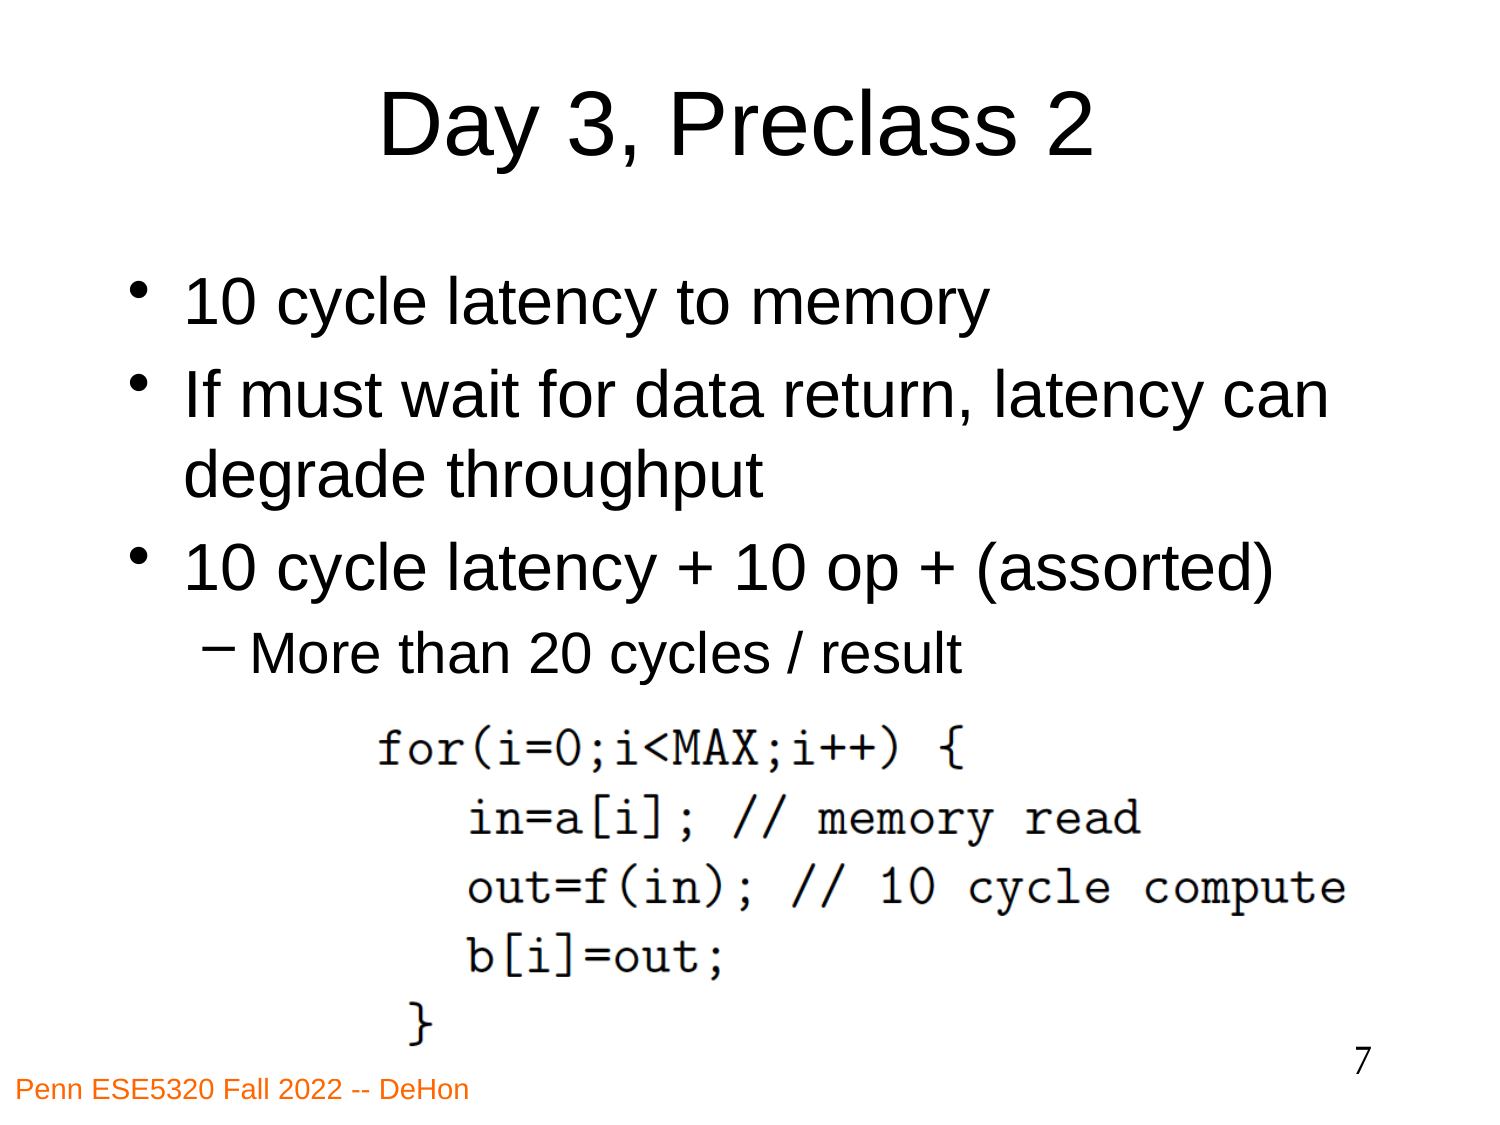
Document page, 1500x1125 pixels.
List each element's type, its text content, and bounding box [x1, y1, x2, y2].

list 10 cycle latency to memory If must wait for data return, latency can degrade throughput 10 cycle latency + 10 op + (assorted) More than 20 cycles / result [112, 249, 1388, 926]
slide_number Penn ESE5320 Fall 2022 -- DeHon [0, 1062, 688, 1125]
picture [324, 712, 1356, 1079]
title Day 3, Preclass 2 [99, 24, 1376, 213]
slide_number 47 [1074, 1024, 1388, 1101]
